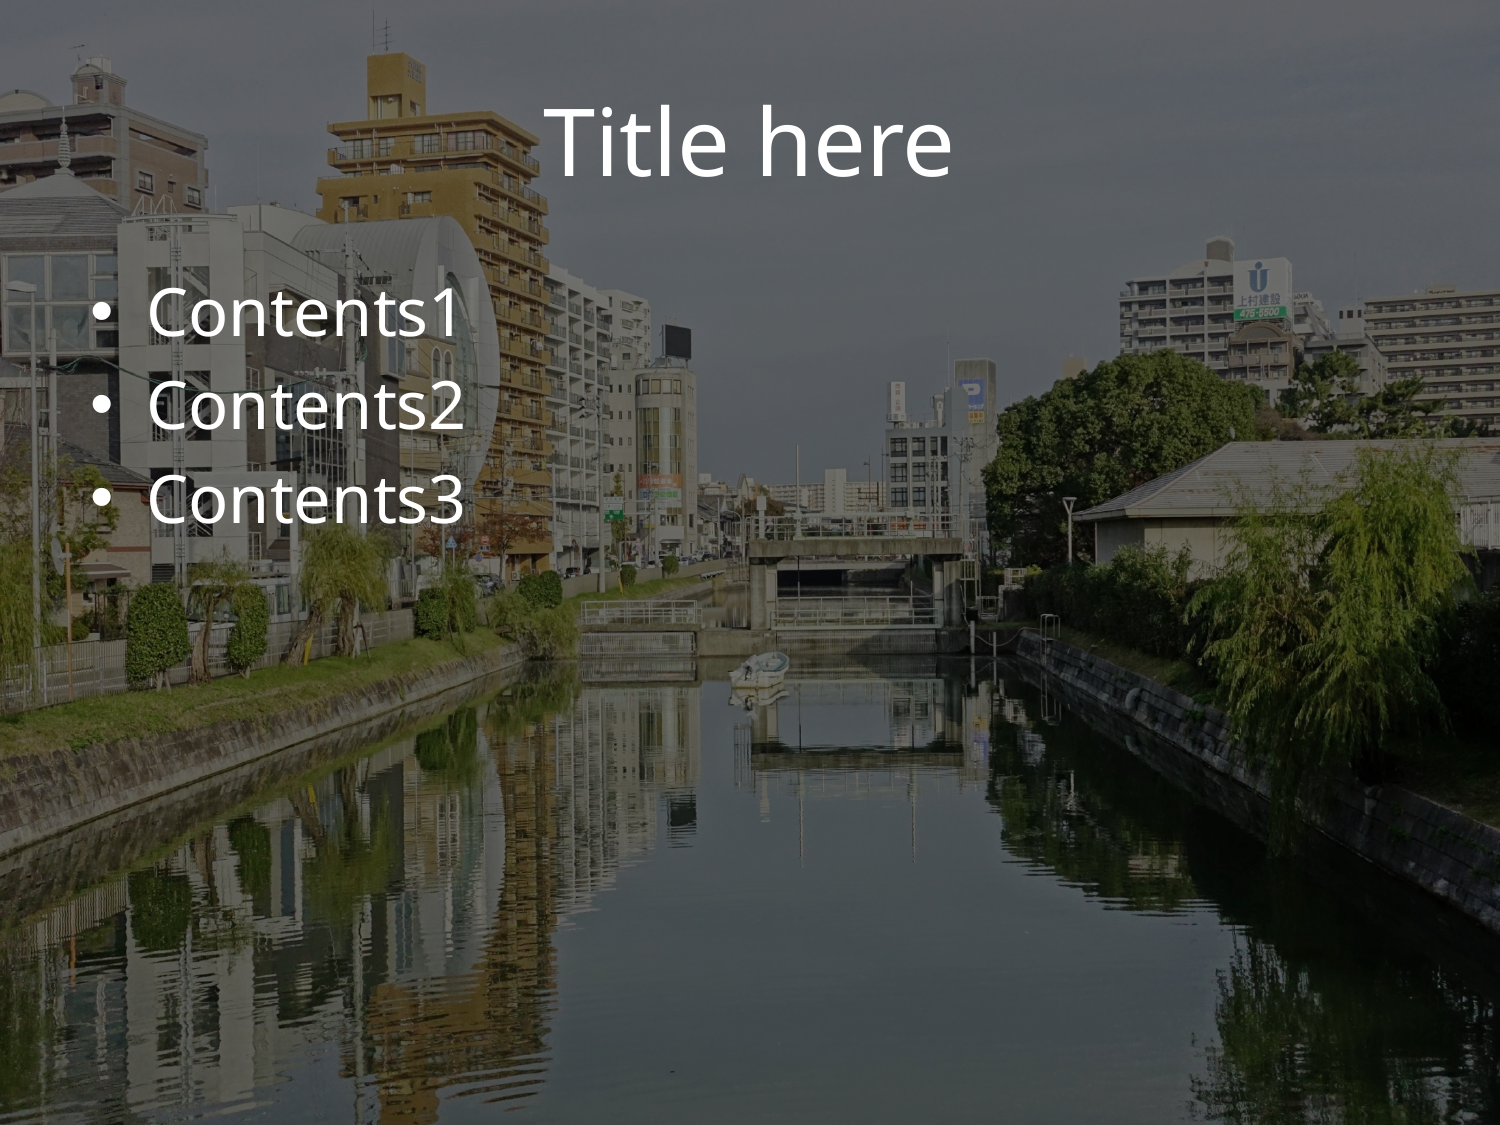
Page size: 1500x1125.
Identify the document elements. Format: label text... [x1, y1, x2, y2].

title Title here [75, 45, 1425, 233]
text_box [0, 0, 1500, 1125]
list Contents1 Contents2 Contents3 [75, 262, 1425, 1005]
